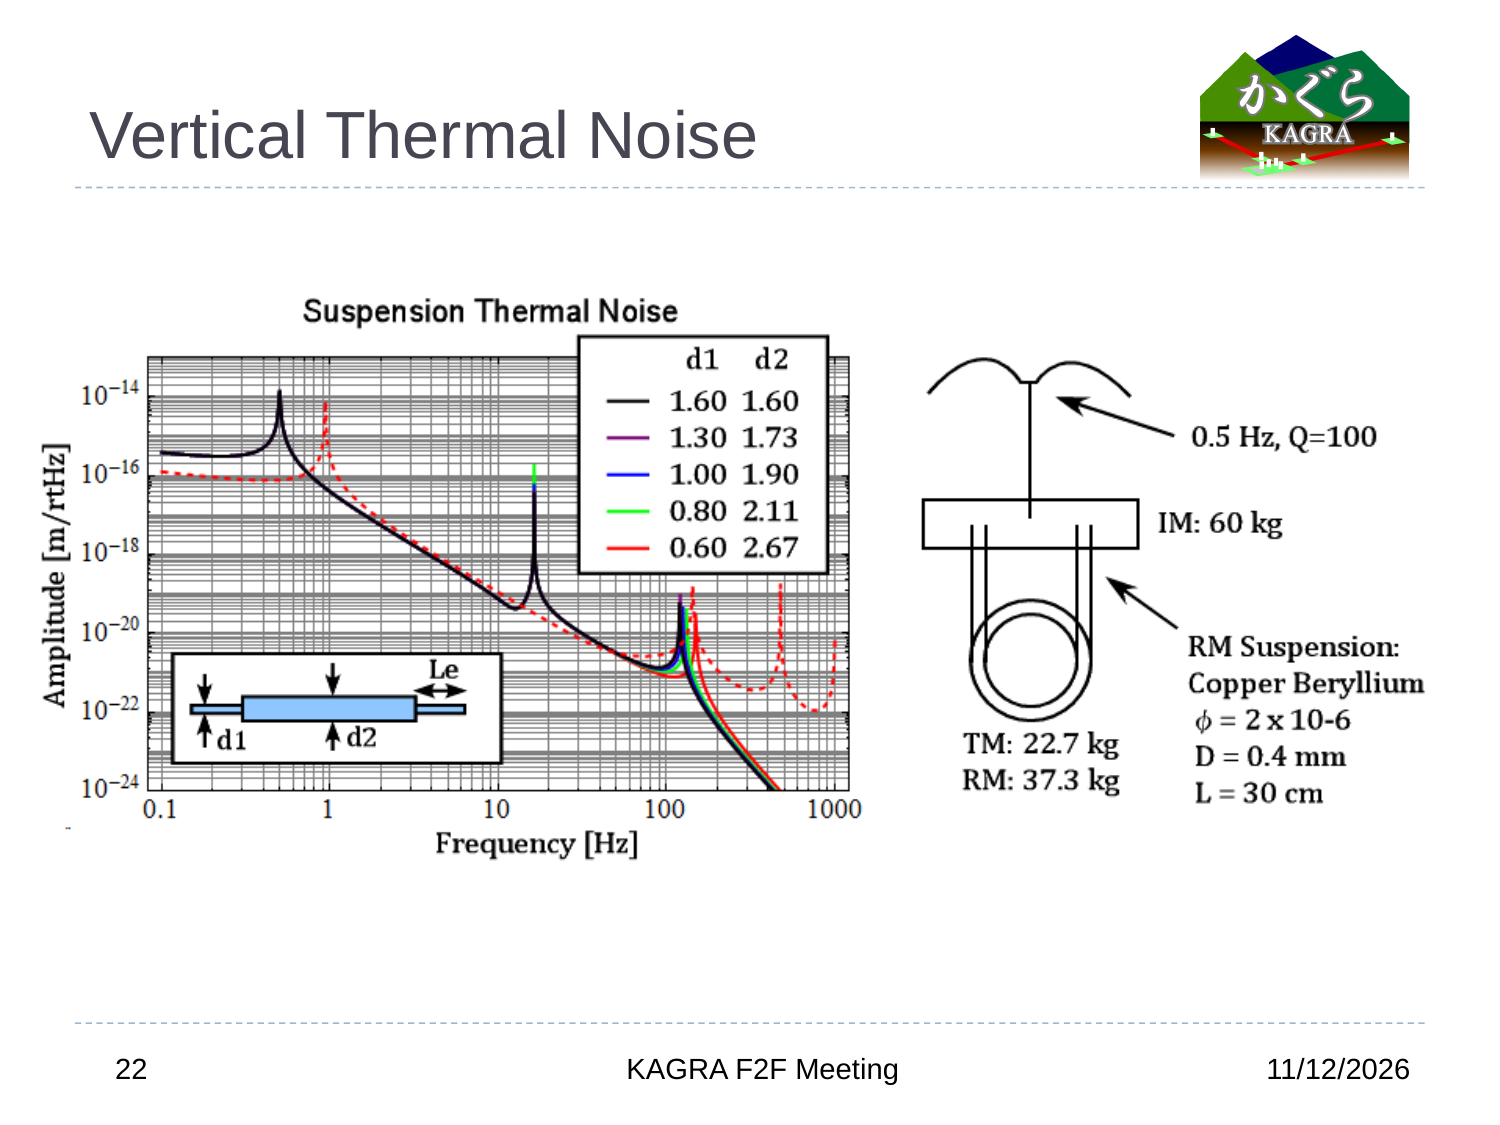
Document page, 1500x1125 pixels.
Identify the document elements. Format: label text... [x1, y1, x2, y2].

picture [40, 275, 875, 870]
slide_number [1051, 1042, 1426, 1103]
slide_number 22 [100, 1042, 426, 1103]
picture [1188, 32, 1412, 185]
footer KAGRA F2F Meeting [475, 1042, 1051, 1103]
title Vertical Thermal Noise [75, 66, 1365, 180]
picture [886, 342, 1436, 847]
